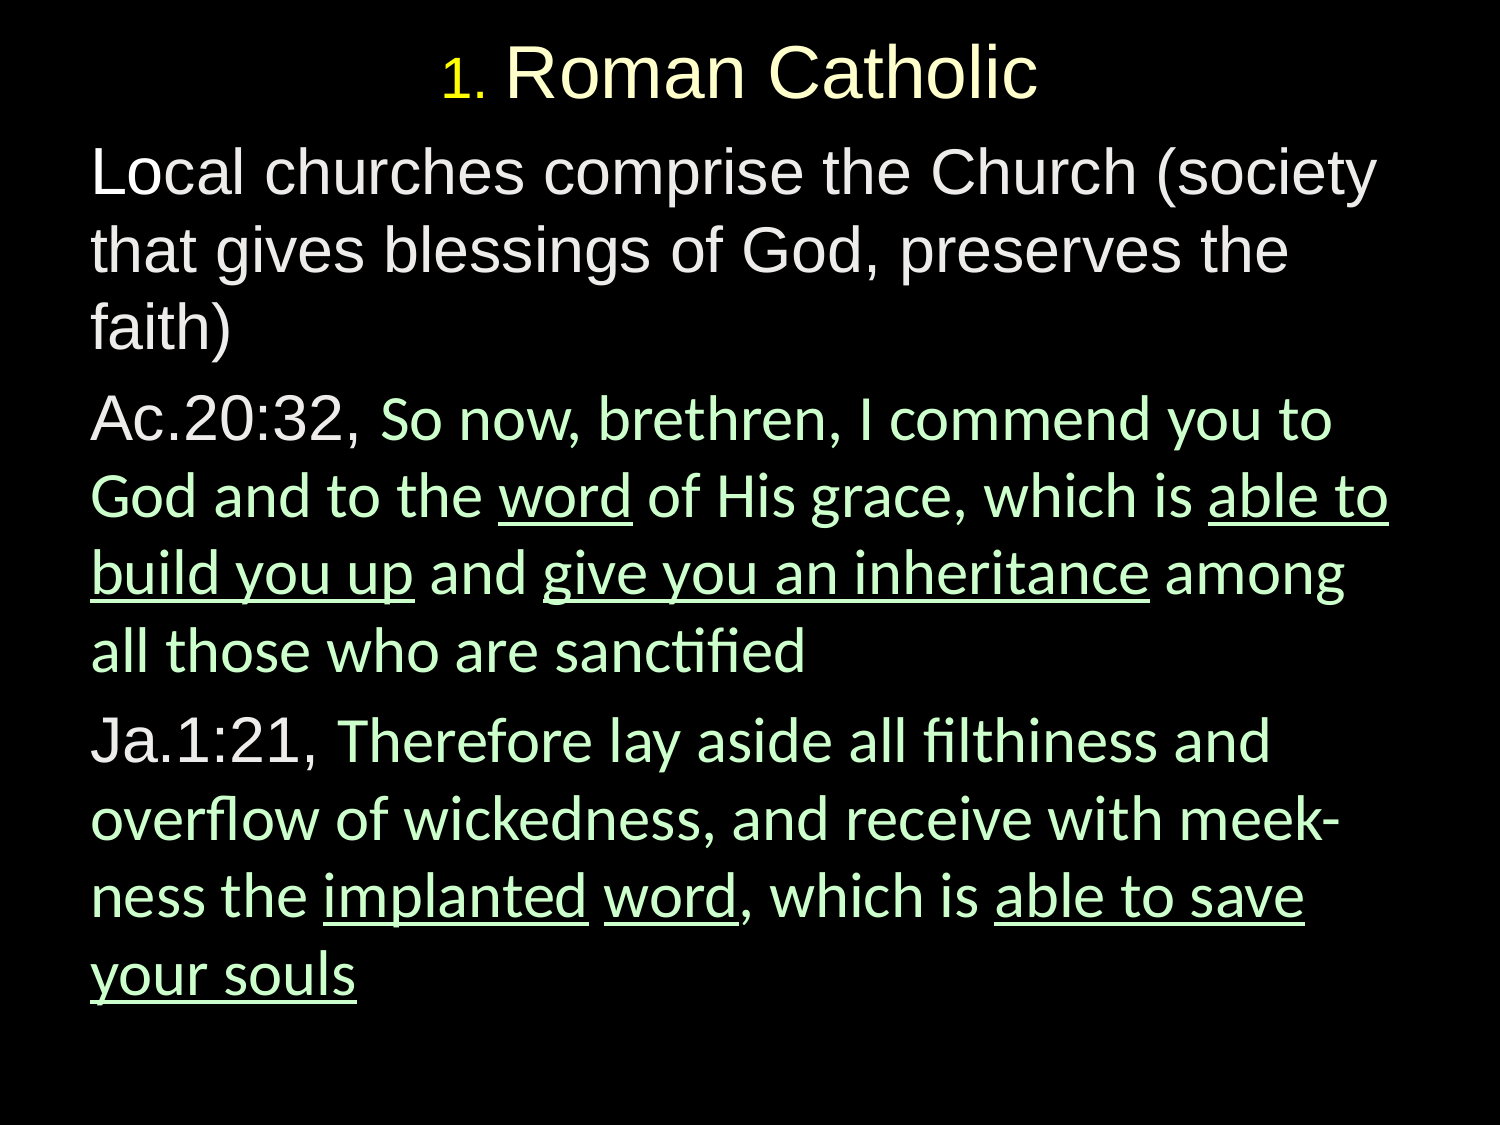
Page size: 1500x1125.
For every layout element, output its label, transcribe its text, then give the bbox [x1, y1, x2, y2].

list Local churches comprise the Church (society that gives blessings of God, preserves the faith) Ac.20:32, So now, brethren, I commend you to God and to the word of His grace, which is able to build you up and give you an inheritance among all those who are sanctified Ja.1:21, Therefore lay aside all filthiness and overflow of wickedness, and receive with meek-ness the implanted word, which is able to save your souls [75, 120, 1425, 1049]
title 1. Roman Catholic [75, 17, 1425, 120]
